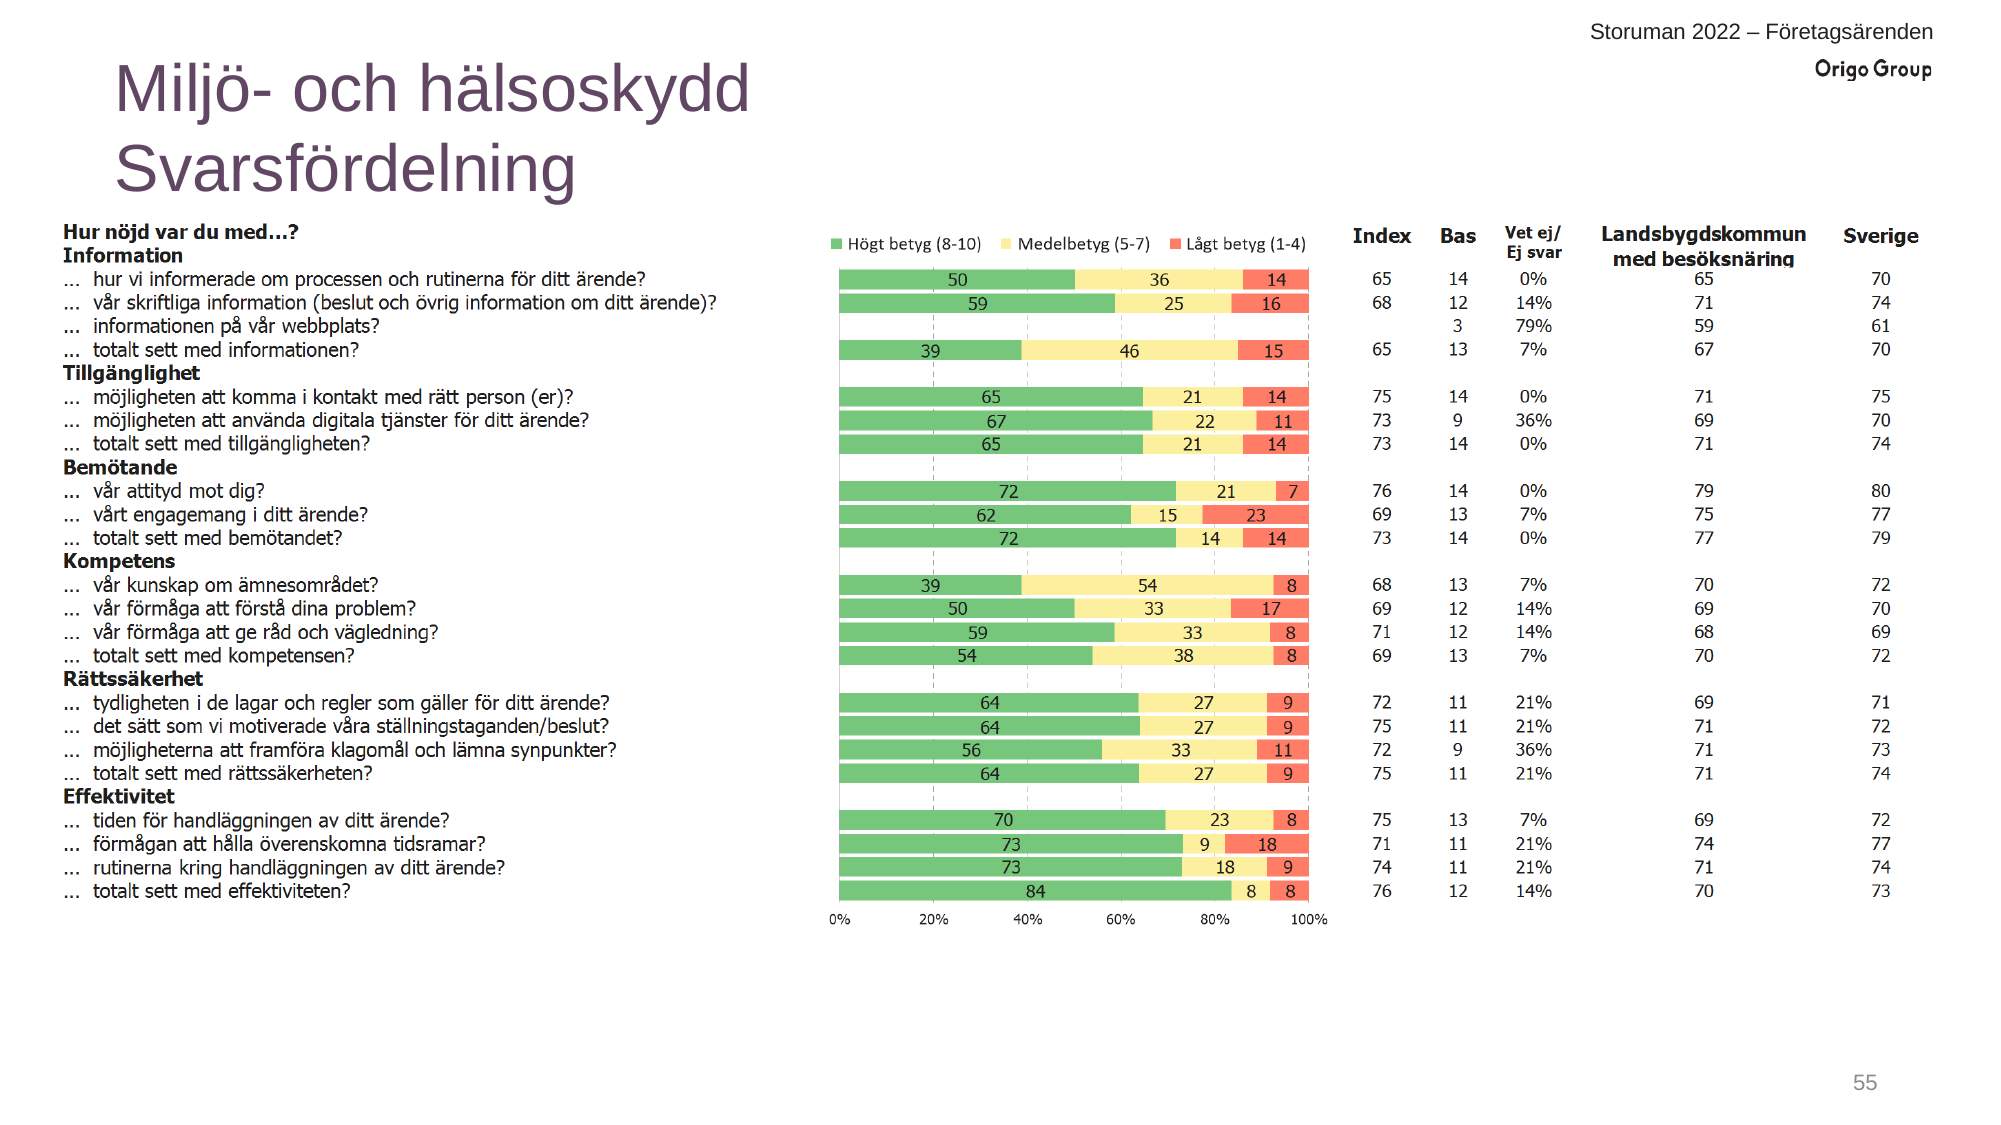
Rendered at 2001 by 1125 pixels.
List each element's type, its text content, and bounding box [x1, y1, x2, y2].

title Miljö- och hälsoskydd Svarsfördelning [99, 81, 1894, 213]
slide_number 54 [1442, 1042, 1893, 1103]
picture [58, 220, 1940, 951]
